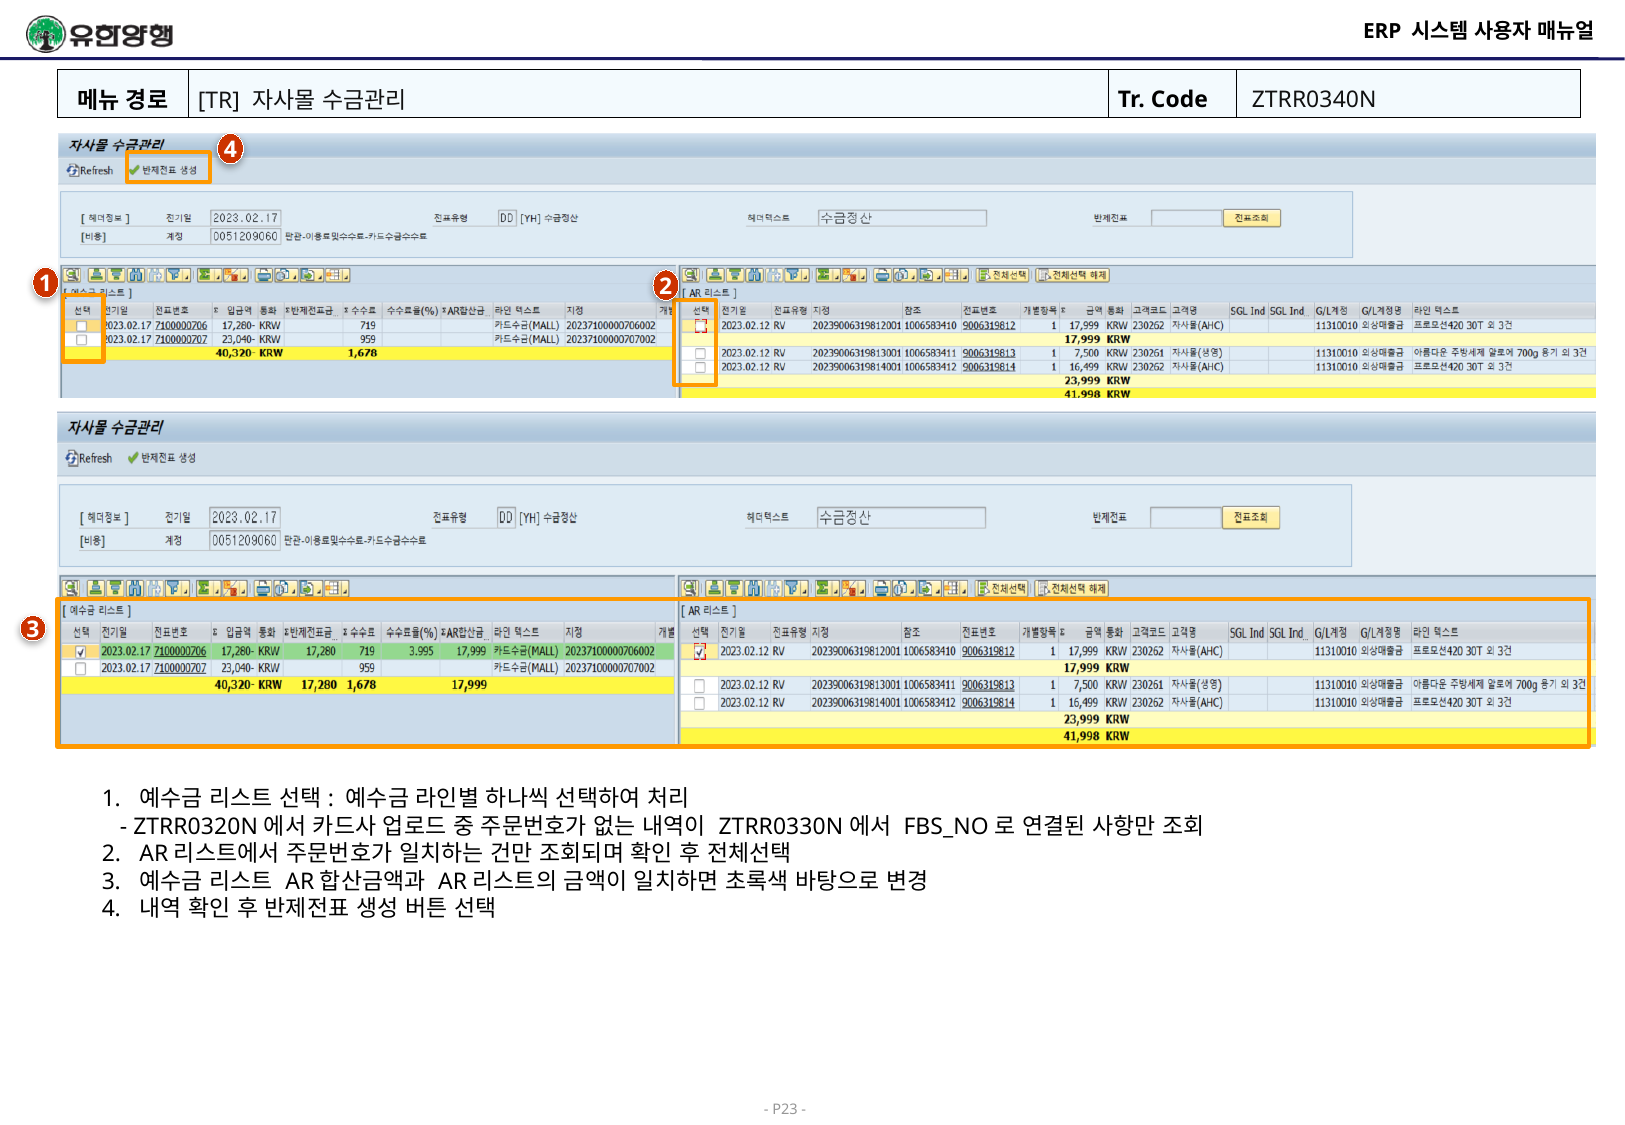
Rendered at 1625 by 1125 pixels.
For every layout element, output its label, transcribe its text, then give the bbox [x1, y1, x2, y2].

text_box 3 [20, 615, 47, 641]
picture [57, 411, 1596, 747]
picture [58, 133, 1596, 398]
table_header Tr. Code [1109, 70, 1236, 117]
table_header ZTRR0340N [1237, 70, 1580, 117]
table_header 메뉴 경로 [58, 70, 188, 117]
text_box 예수금 리스트 선택: 예수금 라인별 하나씩 선택하여 처리 - ZTRR0320N에서 카드사 업로드 중 주문번호가 없는 내역이 ZTRR0330N에서 FBS_NO로 연결된 사항만 조회 AR리스트에서 주문번호가 일치하는 건만 조회되며 확인 후 전체선택 예수금 리스트 AR합산금액과 AR리스트의 금액이 일치하면 초록색 바탕으로 변경 내역 확인 후 반제전표 생성 버튼 선택 [87, 776, 1551, 929]
picture [20, 11, 178, 55]
title ERP 시스템 사용자 매뉴얼 [905, 9, 1610, 51]
text_box 1 [32, 267, 53, 298]
table_header [TR] 자사몰 수금관리 [189, 70, 1108, 117]
